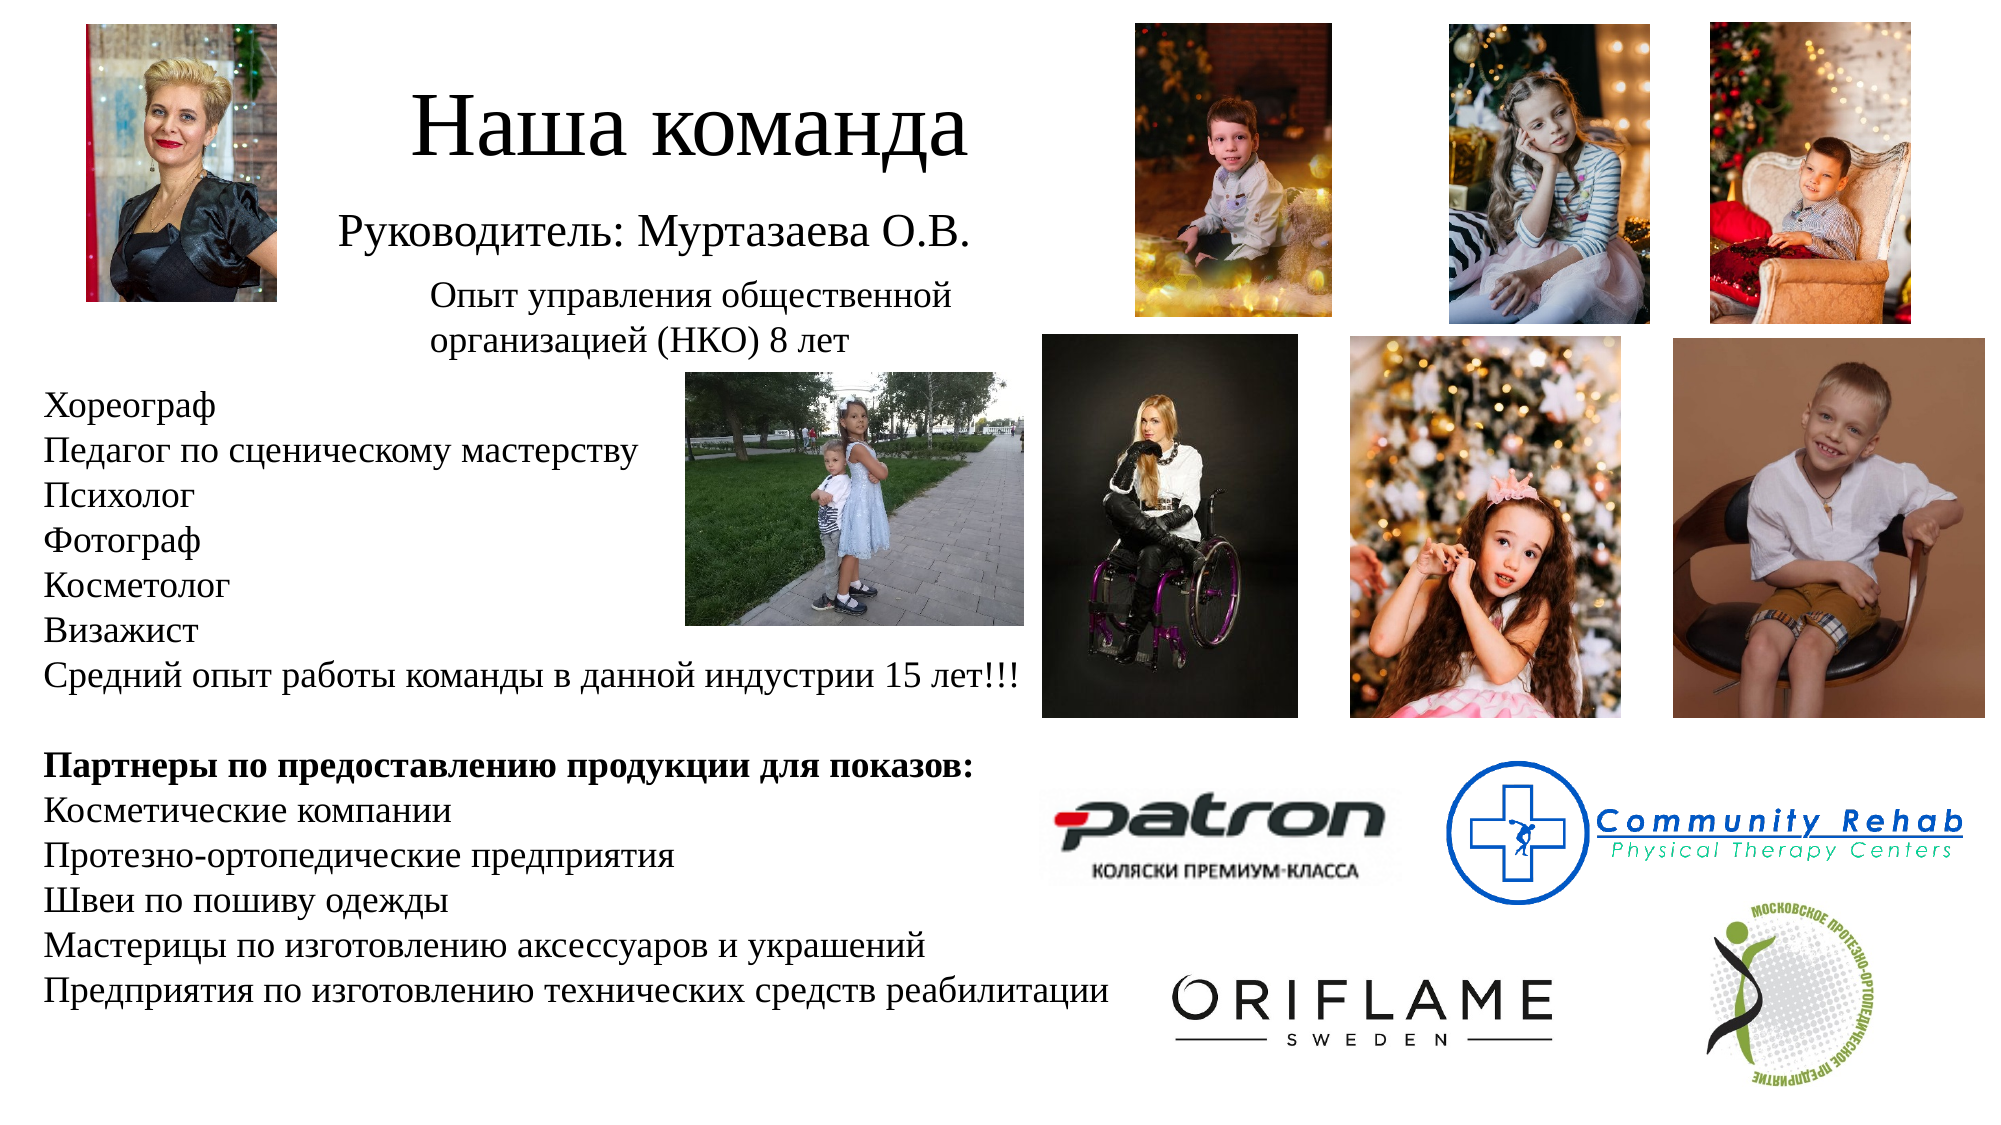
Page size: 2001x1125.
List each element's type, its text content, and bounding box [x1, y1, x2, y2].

title Наша команда [395, 16, 1008, 198]
picture [685, 372, 1024, 626]
list Руководитель: Муртазаева О.В. [322, 198, 1122, 298]
picture [86, 24, 277, 302]
picture [1673, 338, 1985, 718]
picture [1039, 754, 1970, 1125]
picture [1041, 334, 1298, 718]
picture [1449, 24, 1650, 324]
picture [1135, 23, 1332, 317]
text_box Опыт управления общественной организацией (НКО) 8 лет [414, 262, 1005, 367]
picture [1709, 22, 1911, 324]
picture [1350, 336, 1621, 718]
text_box Хореограф Педагог по сценическому мастерству Психолог Фотограф Косметолог Визажист Средний опыт работы команды в данной индустрии 15 лет!!! Партнеры по предоставлению продукции для показов: Косметические компании Протезно-ортопедические предприятия Швеи по пошиву одежды Мастерицы по изготовлению аксессуаров и украшений Предприятия по изготовлению технических средств реабилитации [28, 372, 1126, 1018]
